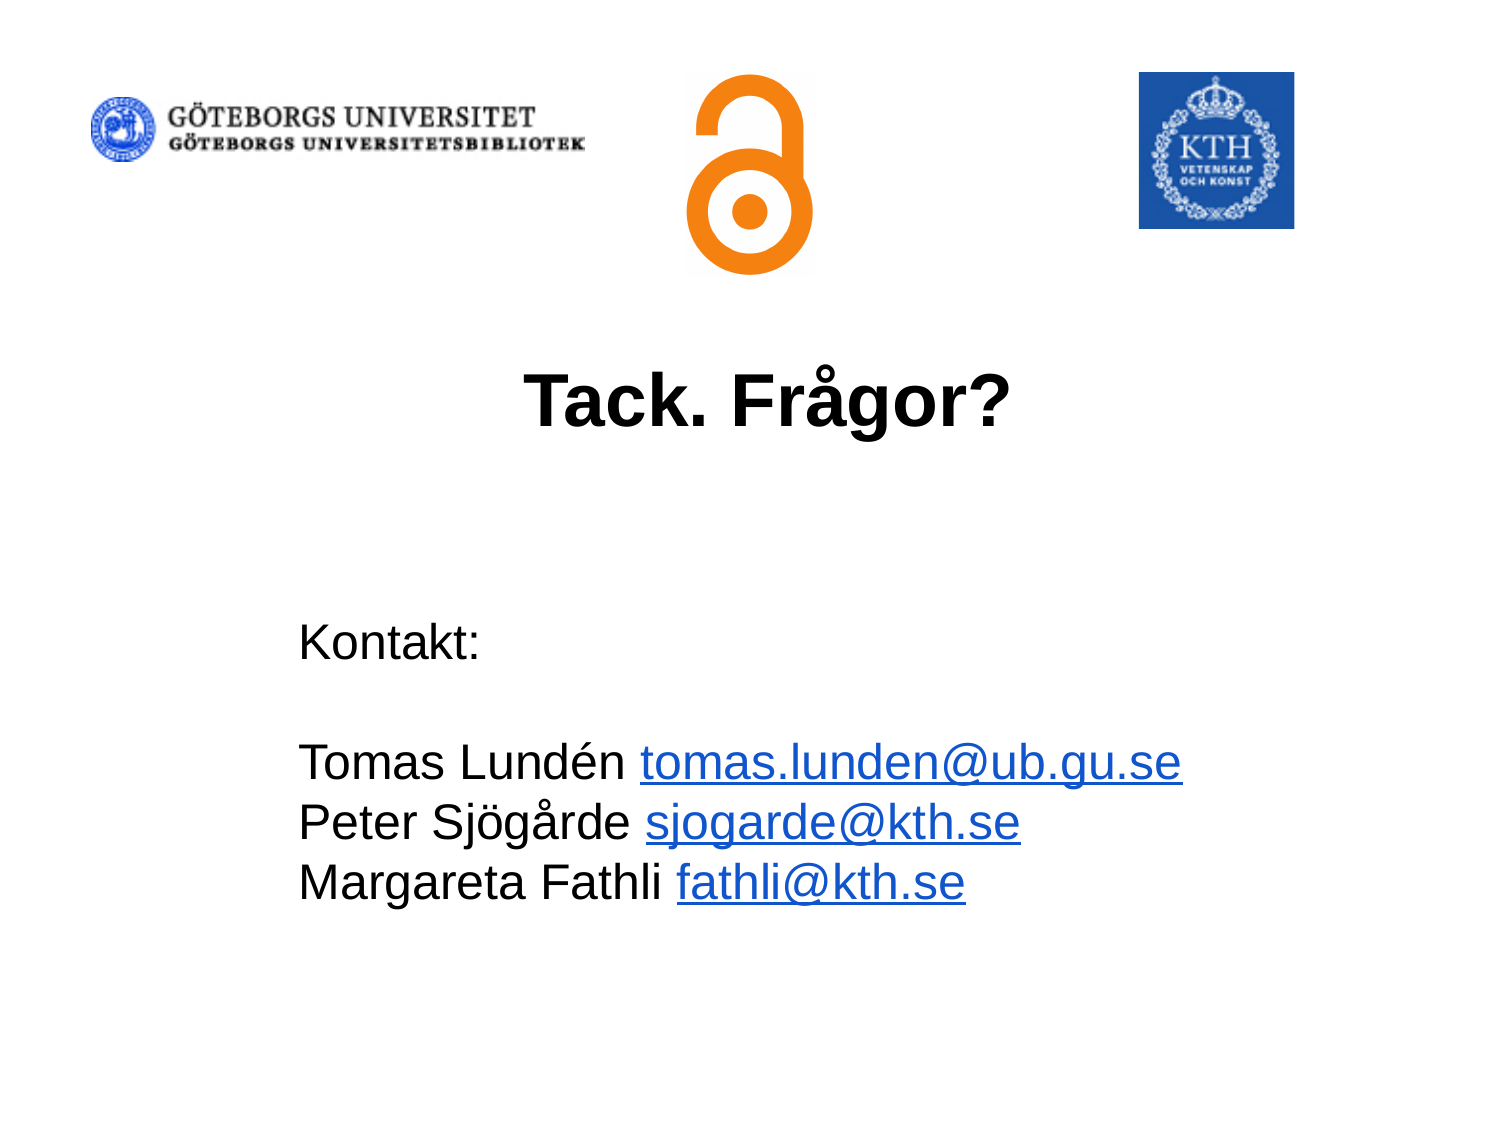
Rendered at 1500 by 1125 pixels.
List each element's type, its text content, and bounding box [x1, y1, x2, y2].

picture [91, 97, 585, 162]
title Tack. Frågor? [75, 269, 1425, 457]
text_box [684, 72, 815, 277]
text_box [1138, 72, 1295, 229]
text_box Kontakt: Tomas Lundén tomas.lunden@ub.gu.se Peter Sjögårde sjogarde@kth.se Margareta Fathli fathli@kth.se [283, 594, 1236, 1014]
